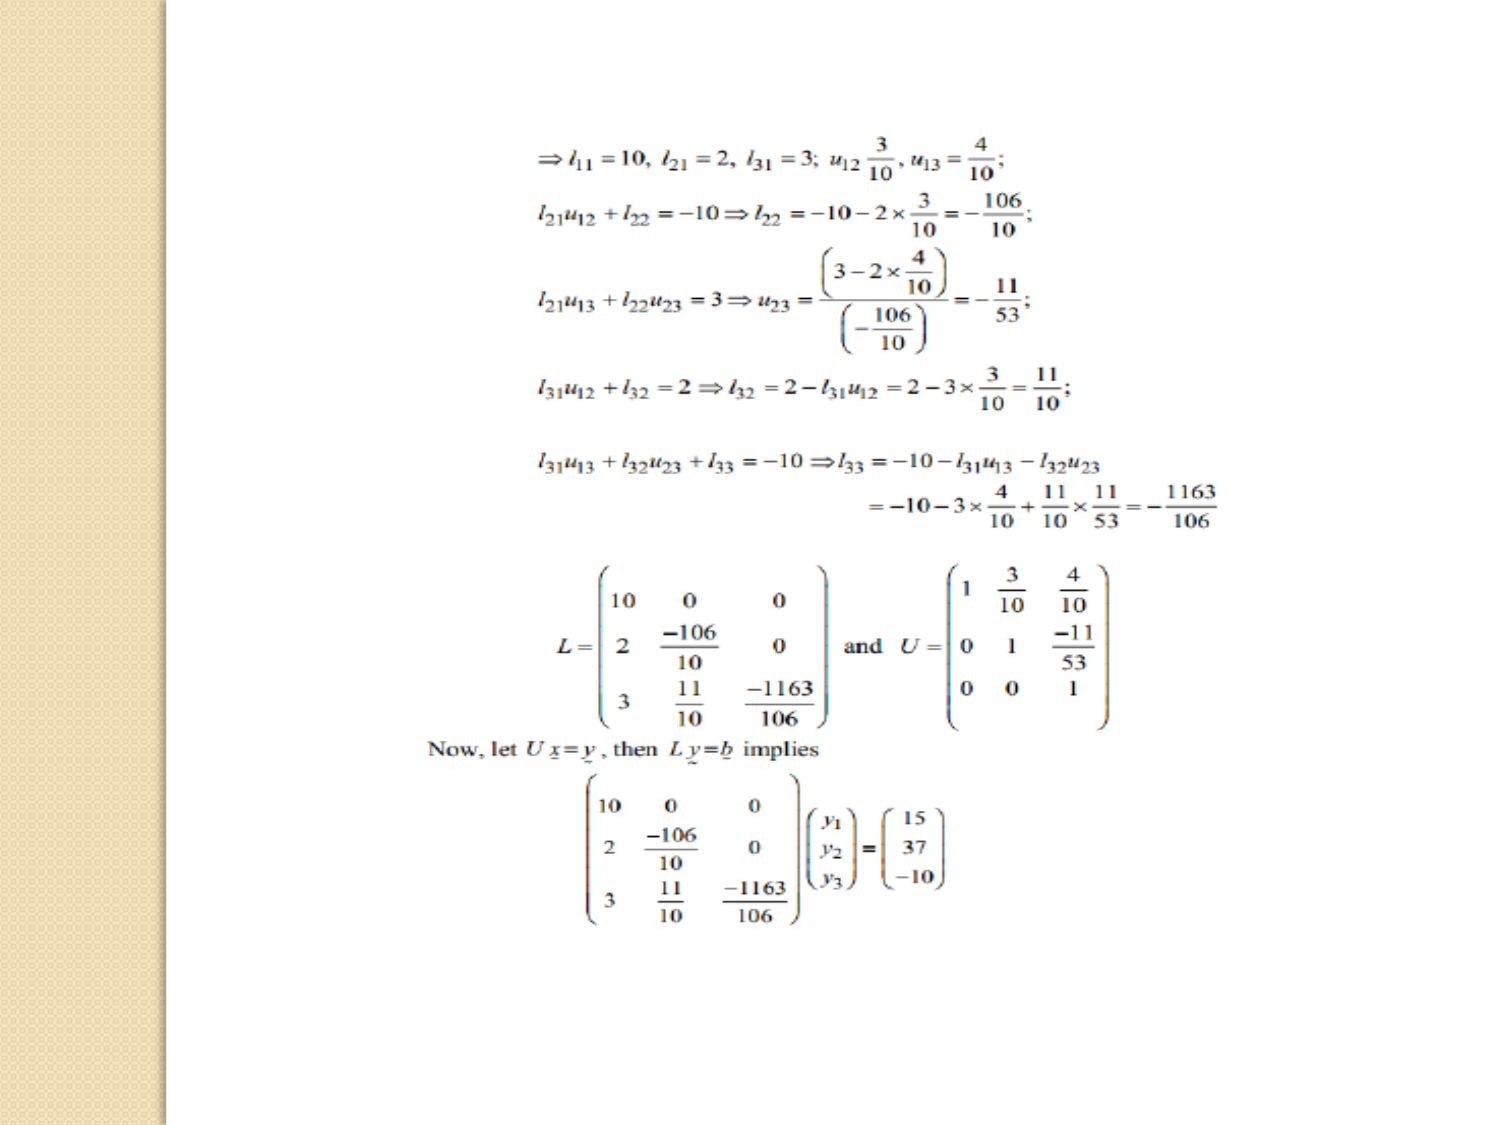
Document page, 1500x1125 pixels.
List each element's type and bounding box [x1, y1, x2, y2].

picture [304, 116, 1372, 973]
